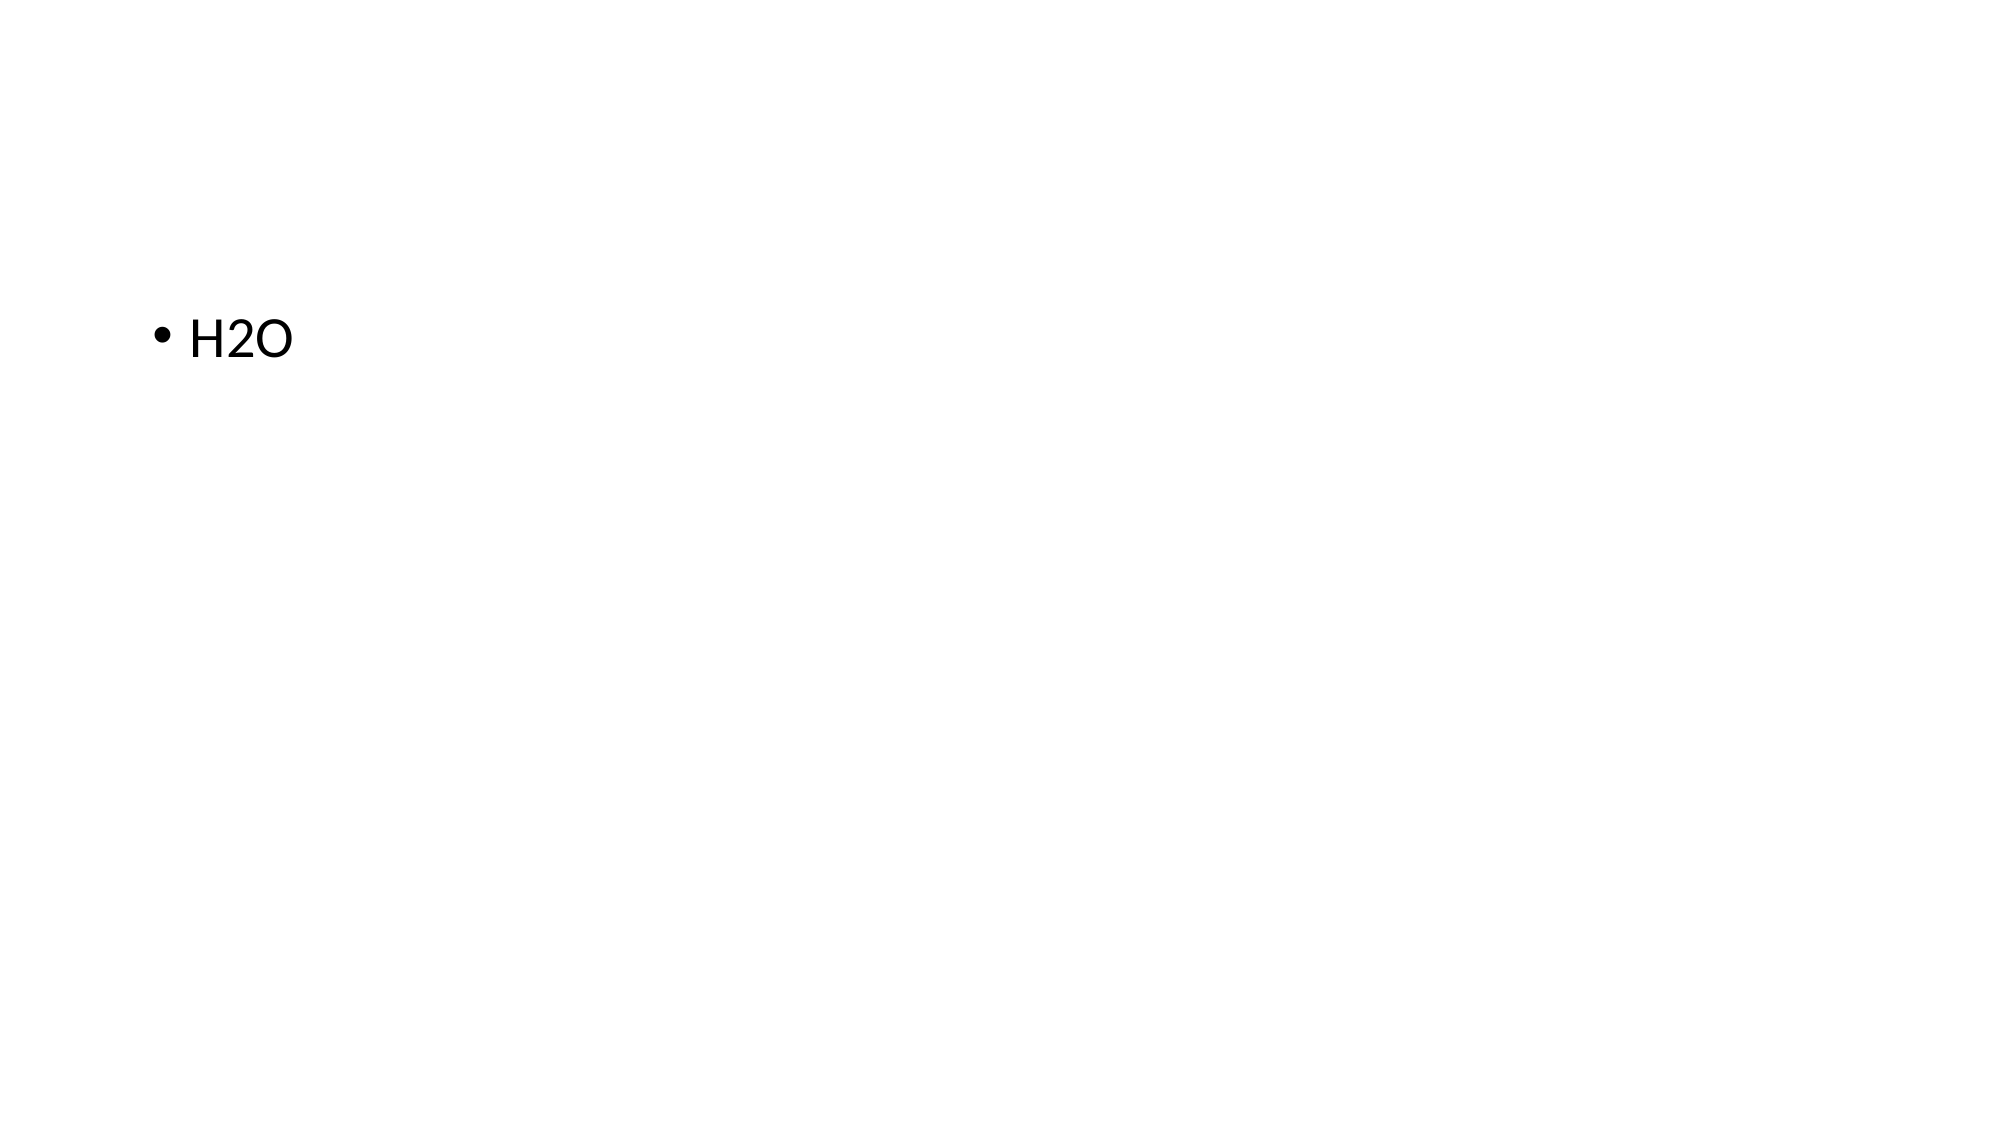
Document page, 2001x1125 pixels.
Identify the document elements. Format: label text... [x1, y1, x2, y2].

list H2O [137, 299, 1863, 1014]
